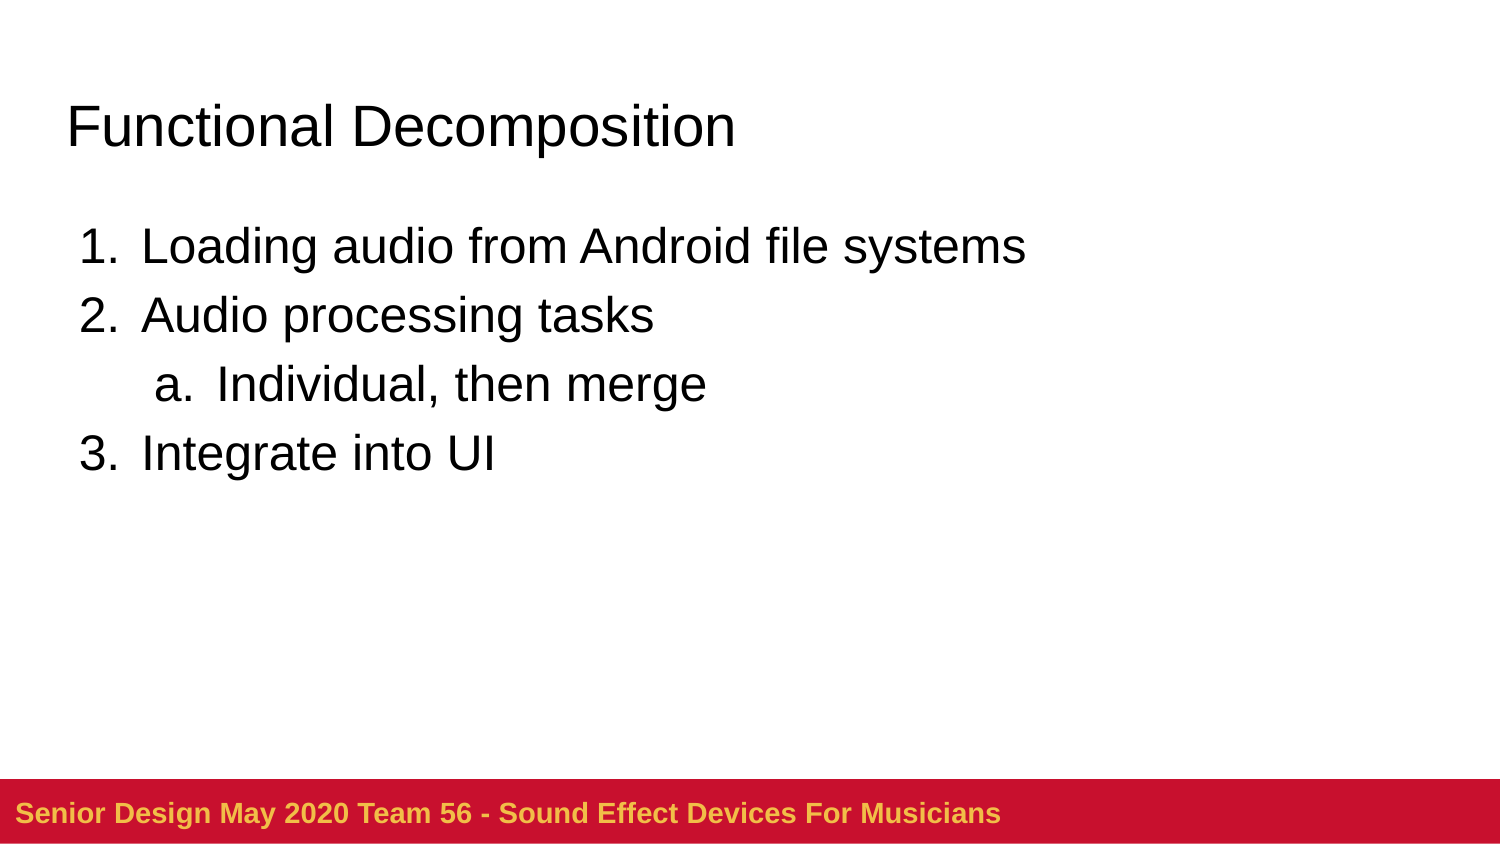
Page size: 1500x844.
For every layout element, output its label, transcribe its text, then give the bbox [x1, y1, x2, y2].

list Loading audio from Android file systems Audio processing tasks Individual, then merge Integrate into UI [51, 189, 1449, 750]
title Functional Decomposition [51, 72, 1449, 167]
